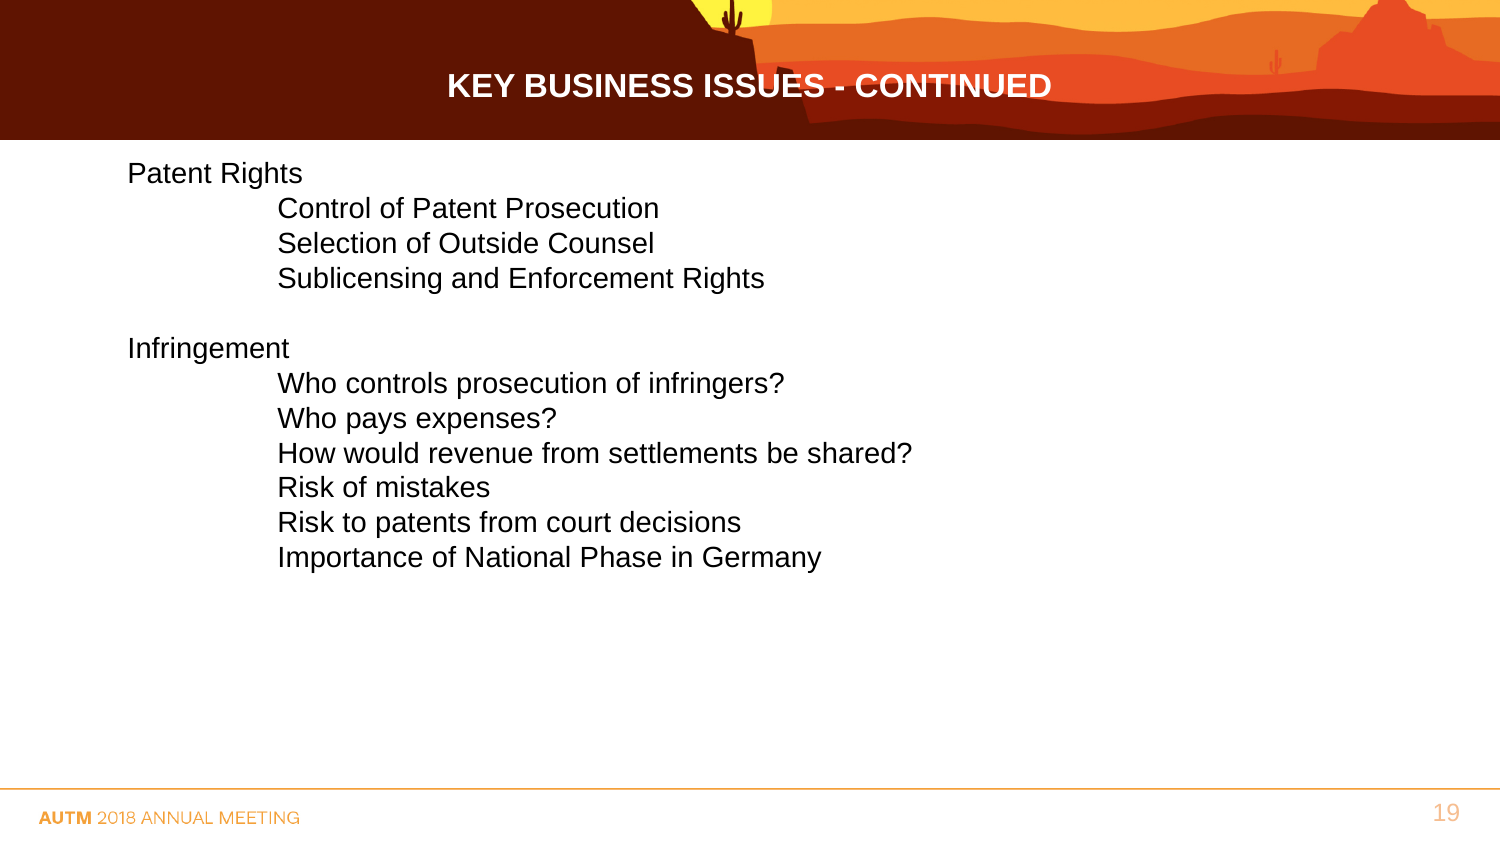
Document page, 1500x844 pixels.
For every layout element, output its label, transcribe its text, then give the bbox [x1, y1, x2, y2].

slide_number 19 [1125, 789, 1476, 835]
text_box Patent Rights Control of Patent Prosecution Selection of Outside Counsel Sublicensing and Enforcement Rights Infringement Who controls prosecution of infringers? Who pays expenses? How would revenue from settlements be shared? Risk of mistakes Risk to patents from court decisions Importance of National Phase in Germany [112, 146, 1418, 651]
picture [0, 0, 1500, 844]
title Key Business Issues - Continued [24, 34, 1475, 135]
